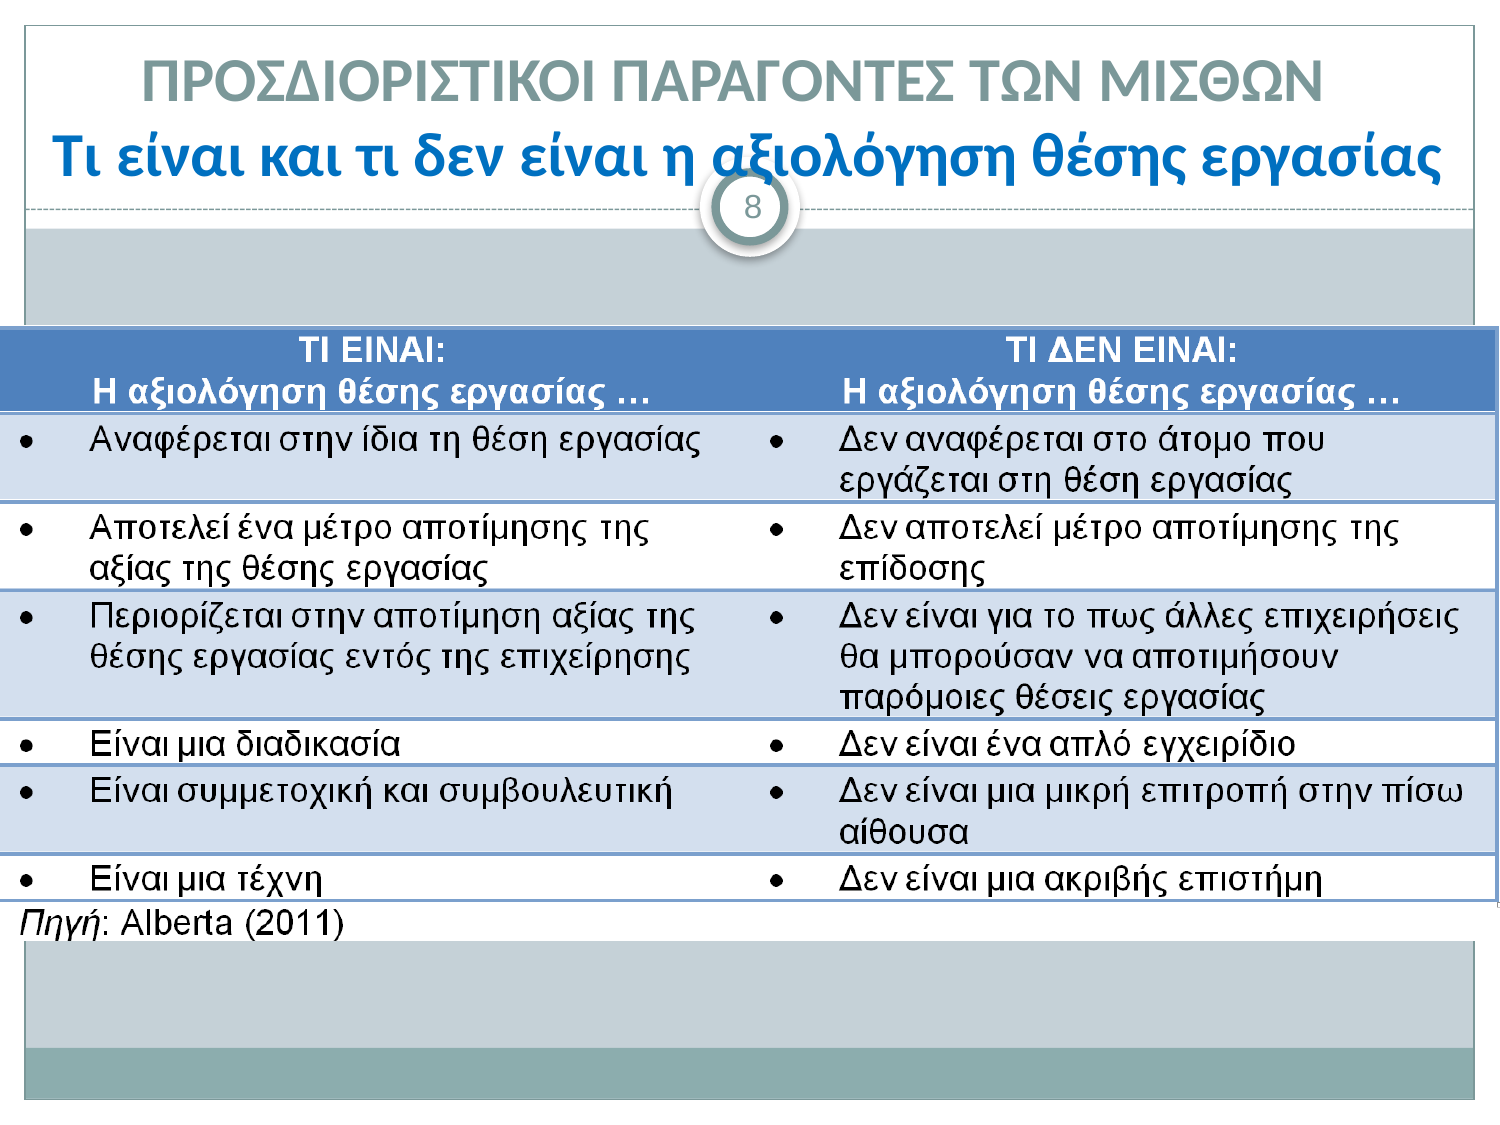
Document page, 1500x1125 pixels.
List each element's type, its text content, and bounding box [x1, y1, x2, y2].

picture [0, 324, 1500, 941]
slide_number 8 [715, 168, 791, 241]
title ΠΡΟΣΔΙΟΡΙΣΤΙΚΟΙ ΠΑΡΑΓΟΝΤΕΣ ΤΩΝ ΜΙΣΘΩΝ Τι είναι και τι δεν είναι η αξιολόγηση θέσης εργασίας [0, 37, 1483, 197]
